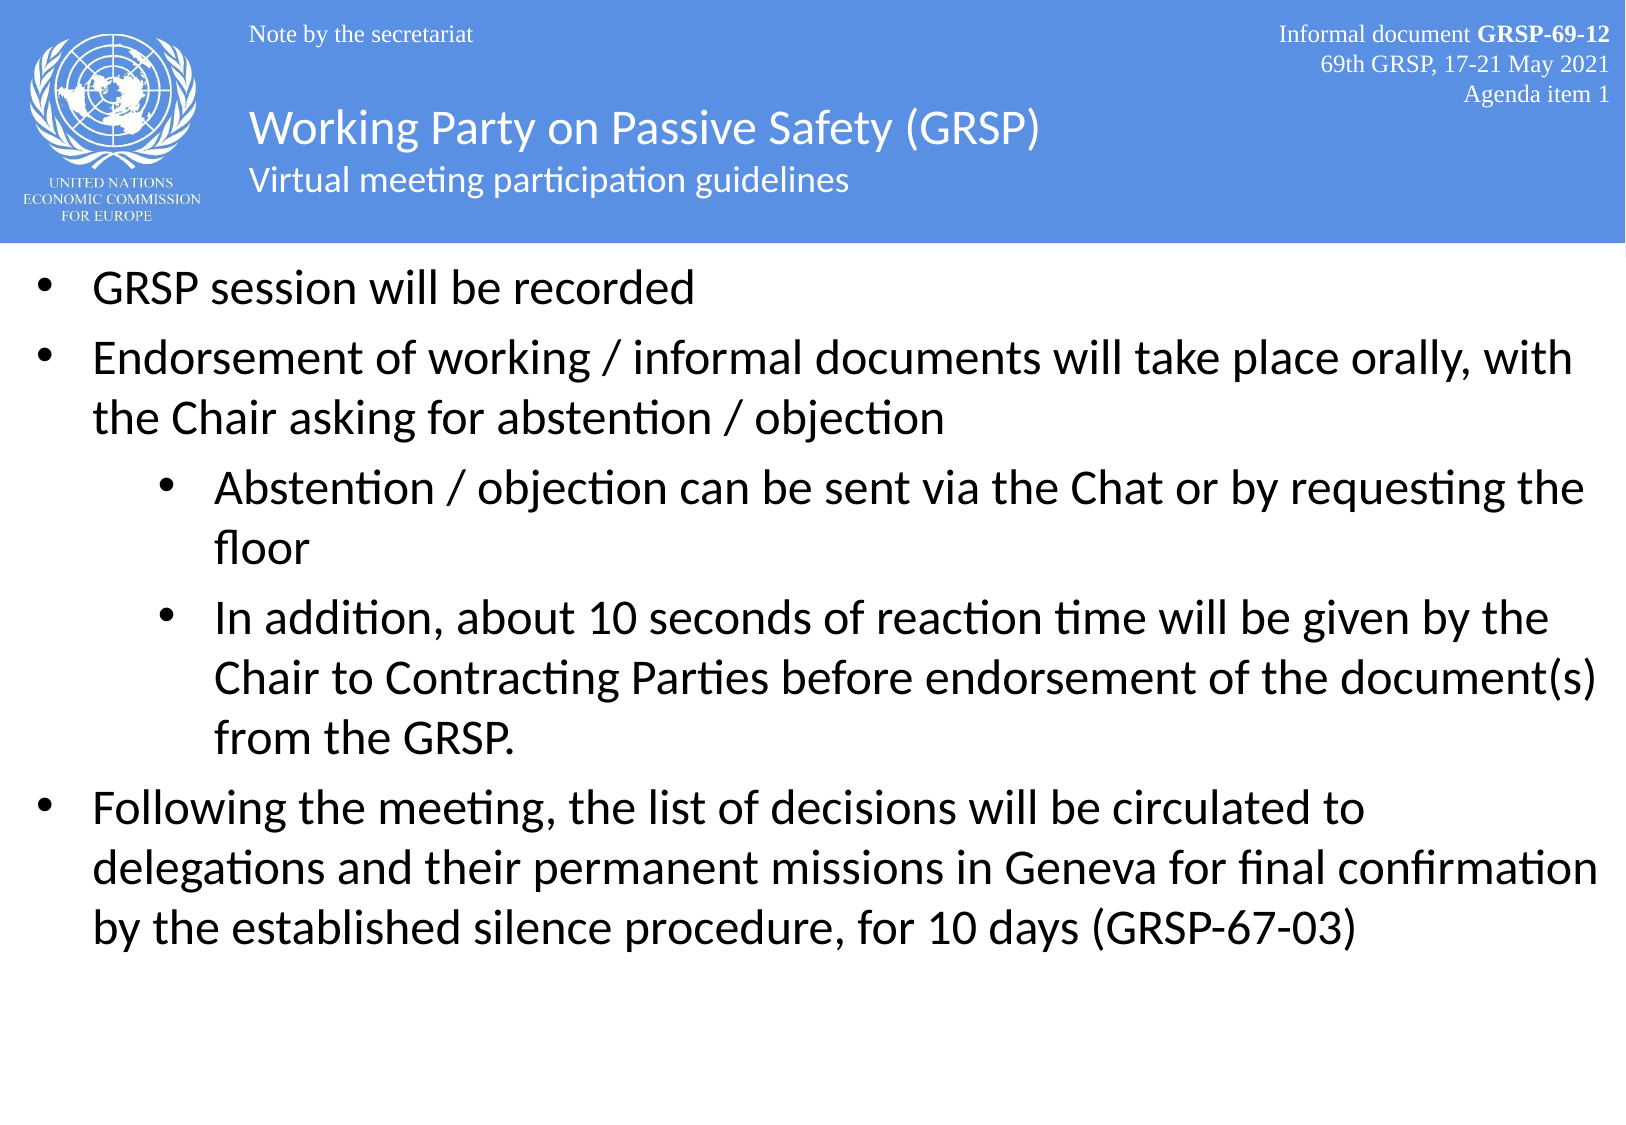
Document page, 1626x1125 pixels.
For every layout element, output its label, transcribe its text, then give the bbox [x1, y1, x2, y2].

list GRSP session will be recorded Endorsement of working / informal documents will take place orally, with the Chair asking for abstention / objection Abstention / objection can be sent via the Chat or by requesting the floor In addition, about 10 seconds of reaction time will be given by the Chair to Contracting Parties before endorsement of the document(s) from the GRSP. Following the meeting, the list of decisions will be circulated to delegations and their permanent missions in Geneva for final confirmation by the established silence procedure, for 10 days (GRSP-67-03) [21, 246, 1625, 1121]
text_box Informal document GRSP-69-12 69th GRSP, 17-21 May 2021 Agenda item 1 [1073, 10, 1625, 115]
picture [0, 0, 1626, 1125]
text_box Working Party on Passive Safety (GRSP) Virtual meeting participation guidelines [234, 48, 1593, 247]
text_box Note by the secretariat [233, 10, 697, 55]
